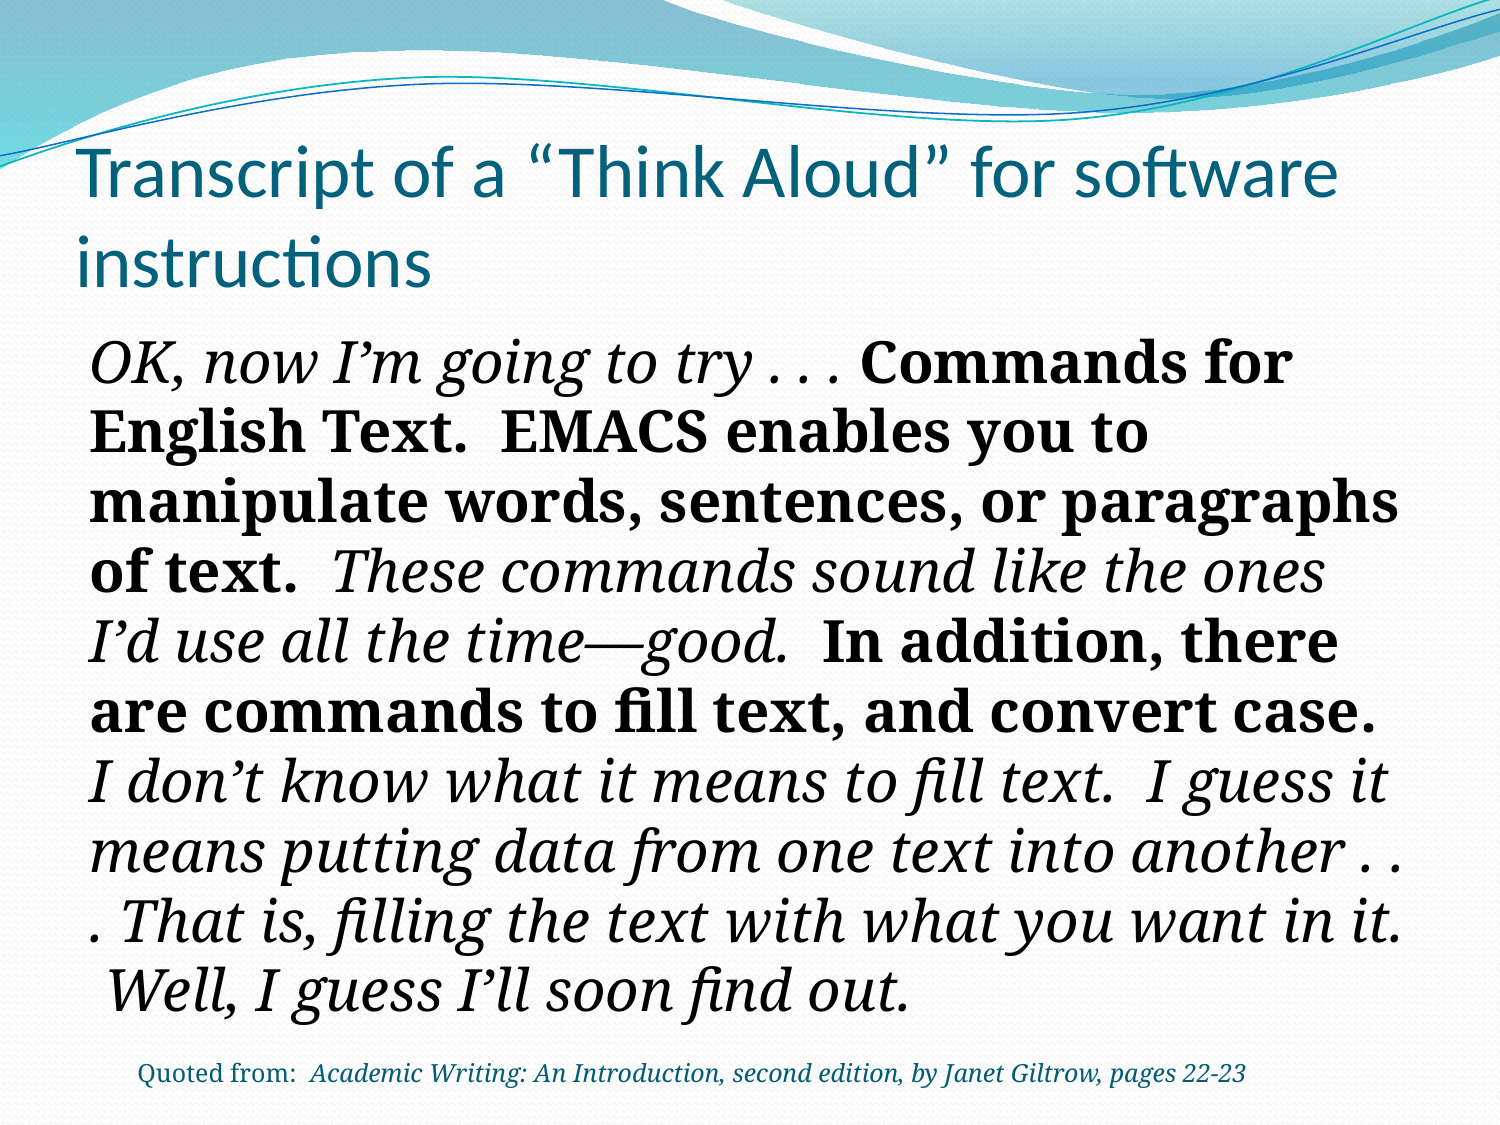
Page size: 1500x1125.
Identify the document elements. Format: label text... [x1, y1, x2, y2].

list OK, now I’m going to try . . . Commands for English Text. EMACS enables you to manipulate words, sentences, or paragraphs of text. These commands sound like the ones I’d use all the time—good. In addition, there are commands to fill text, and convert case. I don’t know what it means to fill text. I guess it means putting data from one text into another . . . That is, filling the text with what you want in it. Well, I guess I’ll soon find out. [75, 317, 1425, 1038]
title Transcript of a “Think Aloud” for software instructions [75, 115, 1425, 303]
footer Quoted from: Academic Writing: An Introduction, second edition, by Janet Giltrow, pages 22-23 [137, 1042, 1375, 1088]
